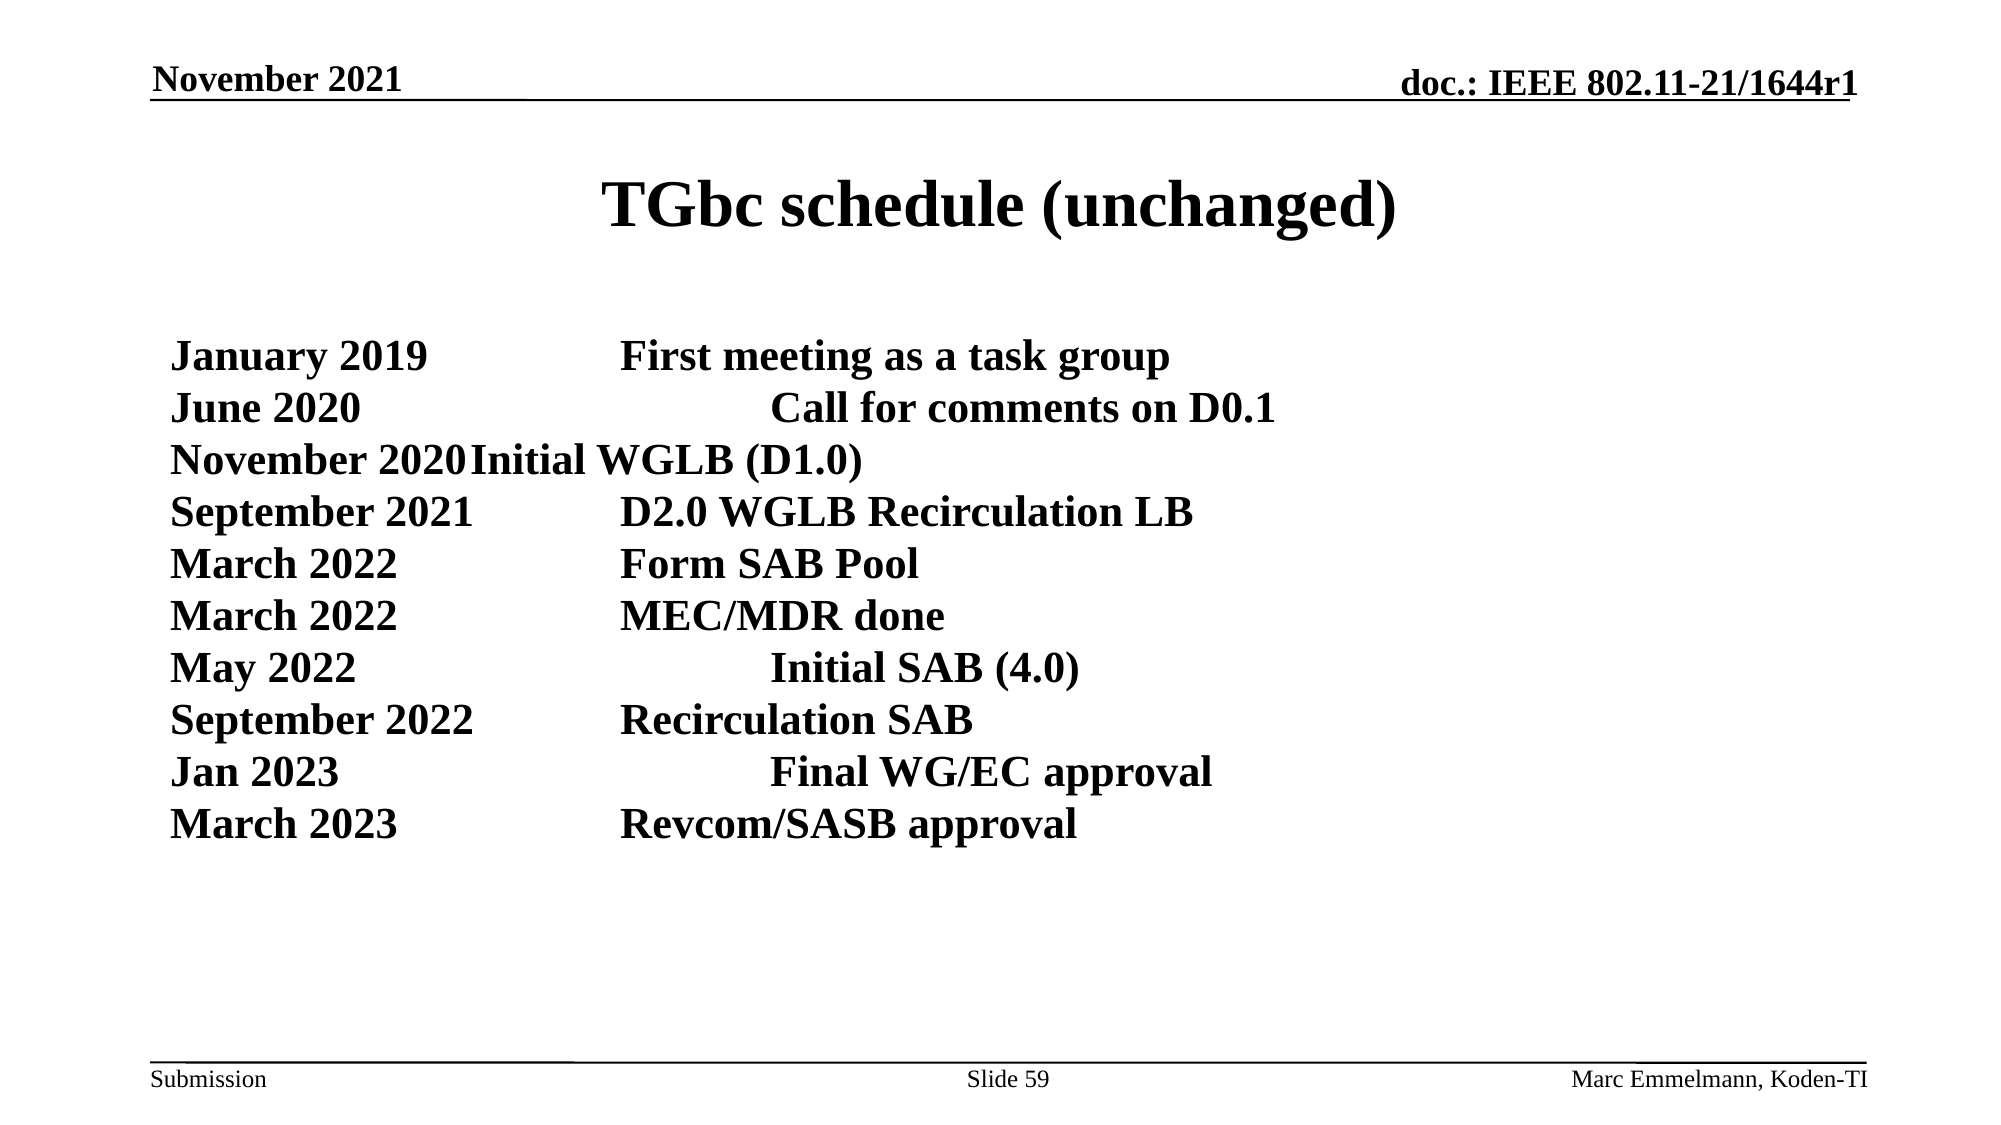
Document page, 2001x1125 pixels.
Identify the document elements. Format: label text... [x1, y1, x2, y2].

slide_number Slide 59 [950, 1061, 1067, 1123]
text_box January 2019 First meeting as a task group June 2020 Call for comments on D0.1 November 2020 Initial WGLB (D1.0) September 2021 D2.0 WGLB Recirculation LB March 2022 Form SAB Pool March 2022 MEC/MDR done May 2022 Initial SAB (4.0) September 2022 Recirculation SAB Jan 2023 Final WG/EC approval March 2023 Revcom/SASB approval [150, 326, 1850, 972]
title TGbc schedule (unchanged) [149, 112, 1850, 288]
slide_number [152, 54, 563, 100]
footer Marc Emmelmann, Koden-TI [1171, 1061, 1869, 1093]
